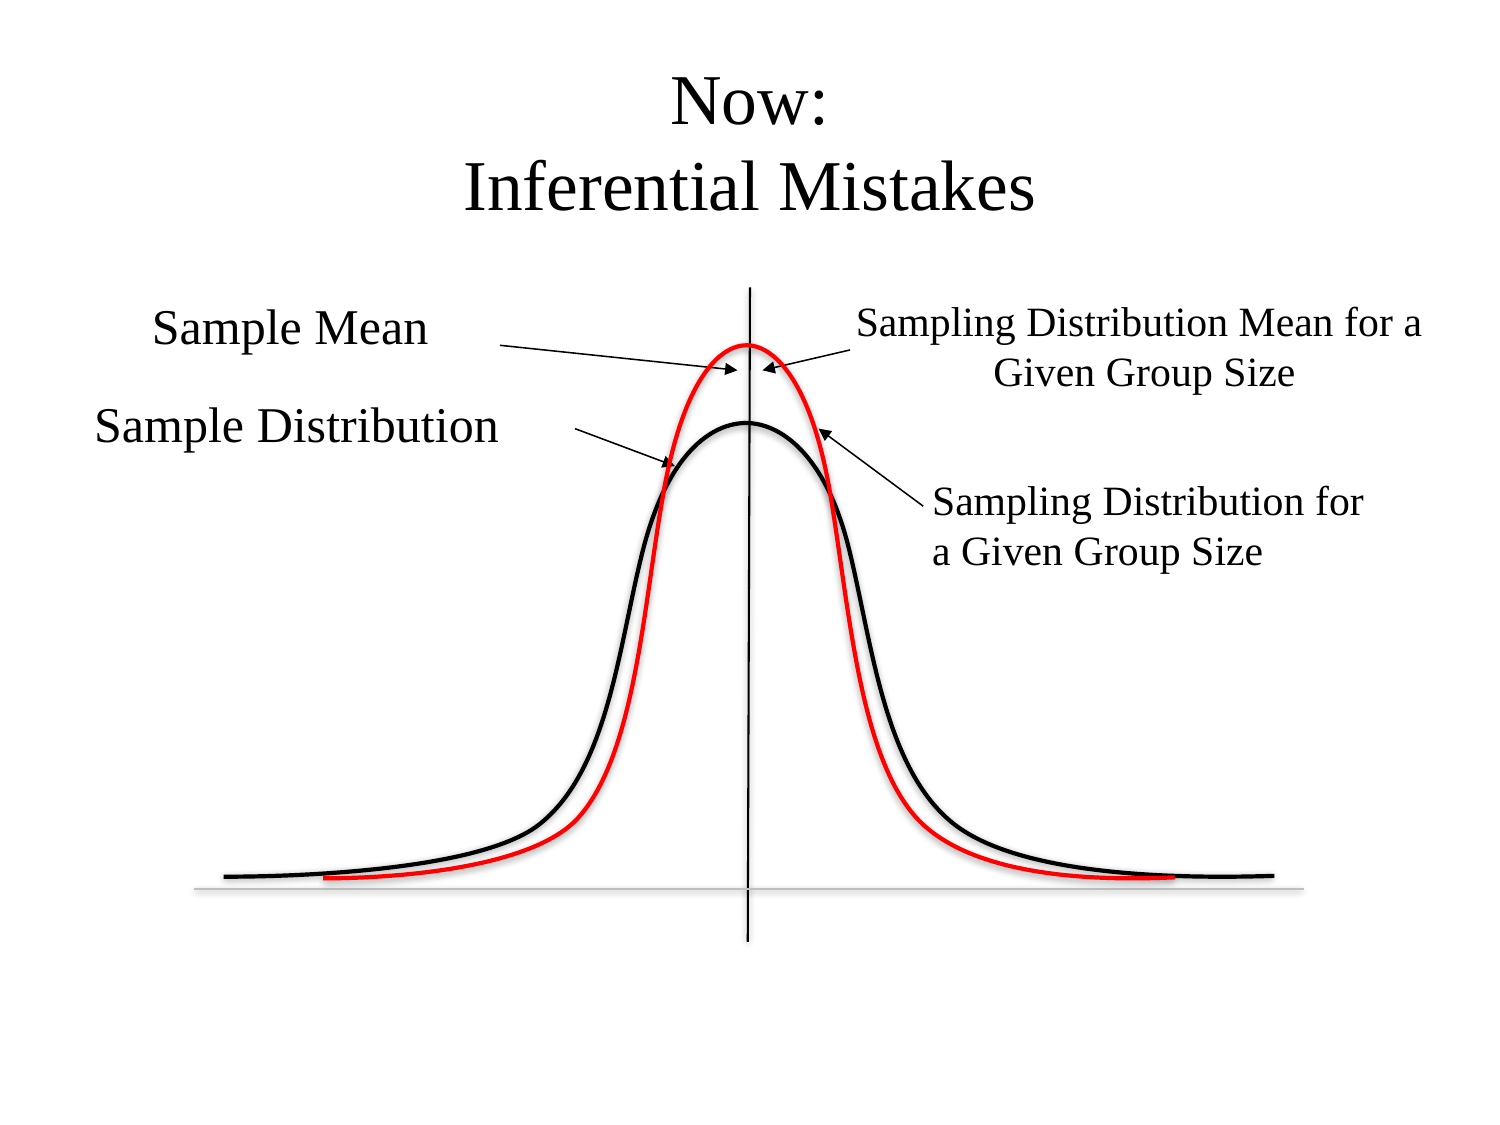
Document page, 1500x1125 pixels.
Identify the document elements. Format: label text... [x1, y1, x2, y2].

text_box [747, 898, 751, 942]
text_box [322, 287, 1445, 879]
title Now: Inferential Mistakes [75, 45, 1425, 233]
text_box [77, 287, 320, 877]
